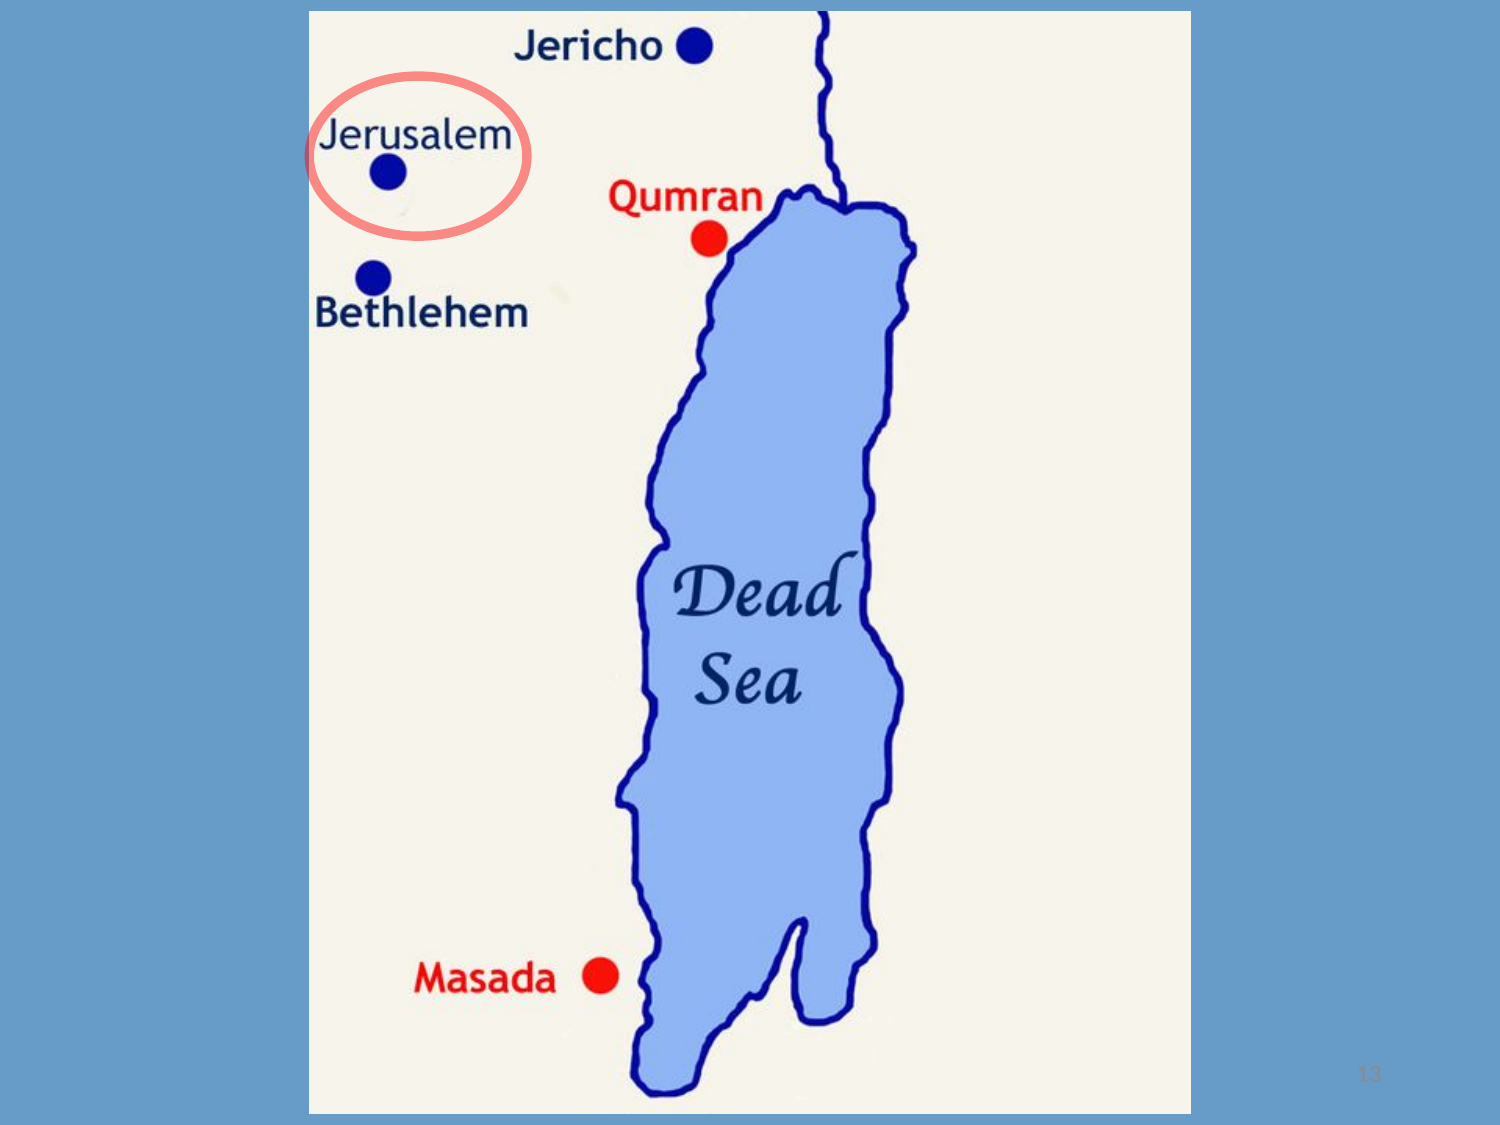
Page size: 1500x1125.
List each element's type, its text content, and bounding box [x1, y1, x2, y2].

slide_number 13 [1191, 1042, 1397, 1103]
picture [309, 11, 1191, 1114]
